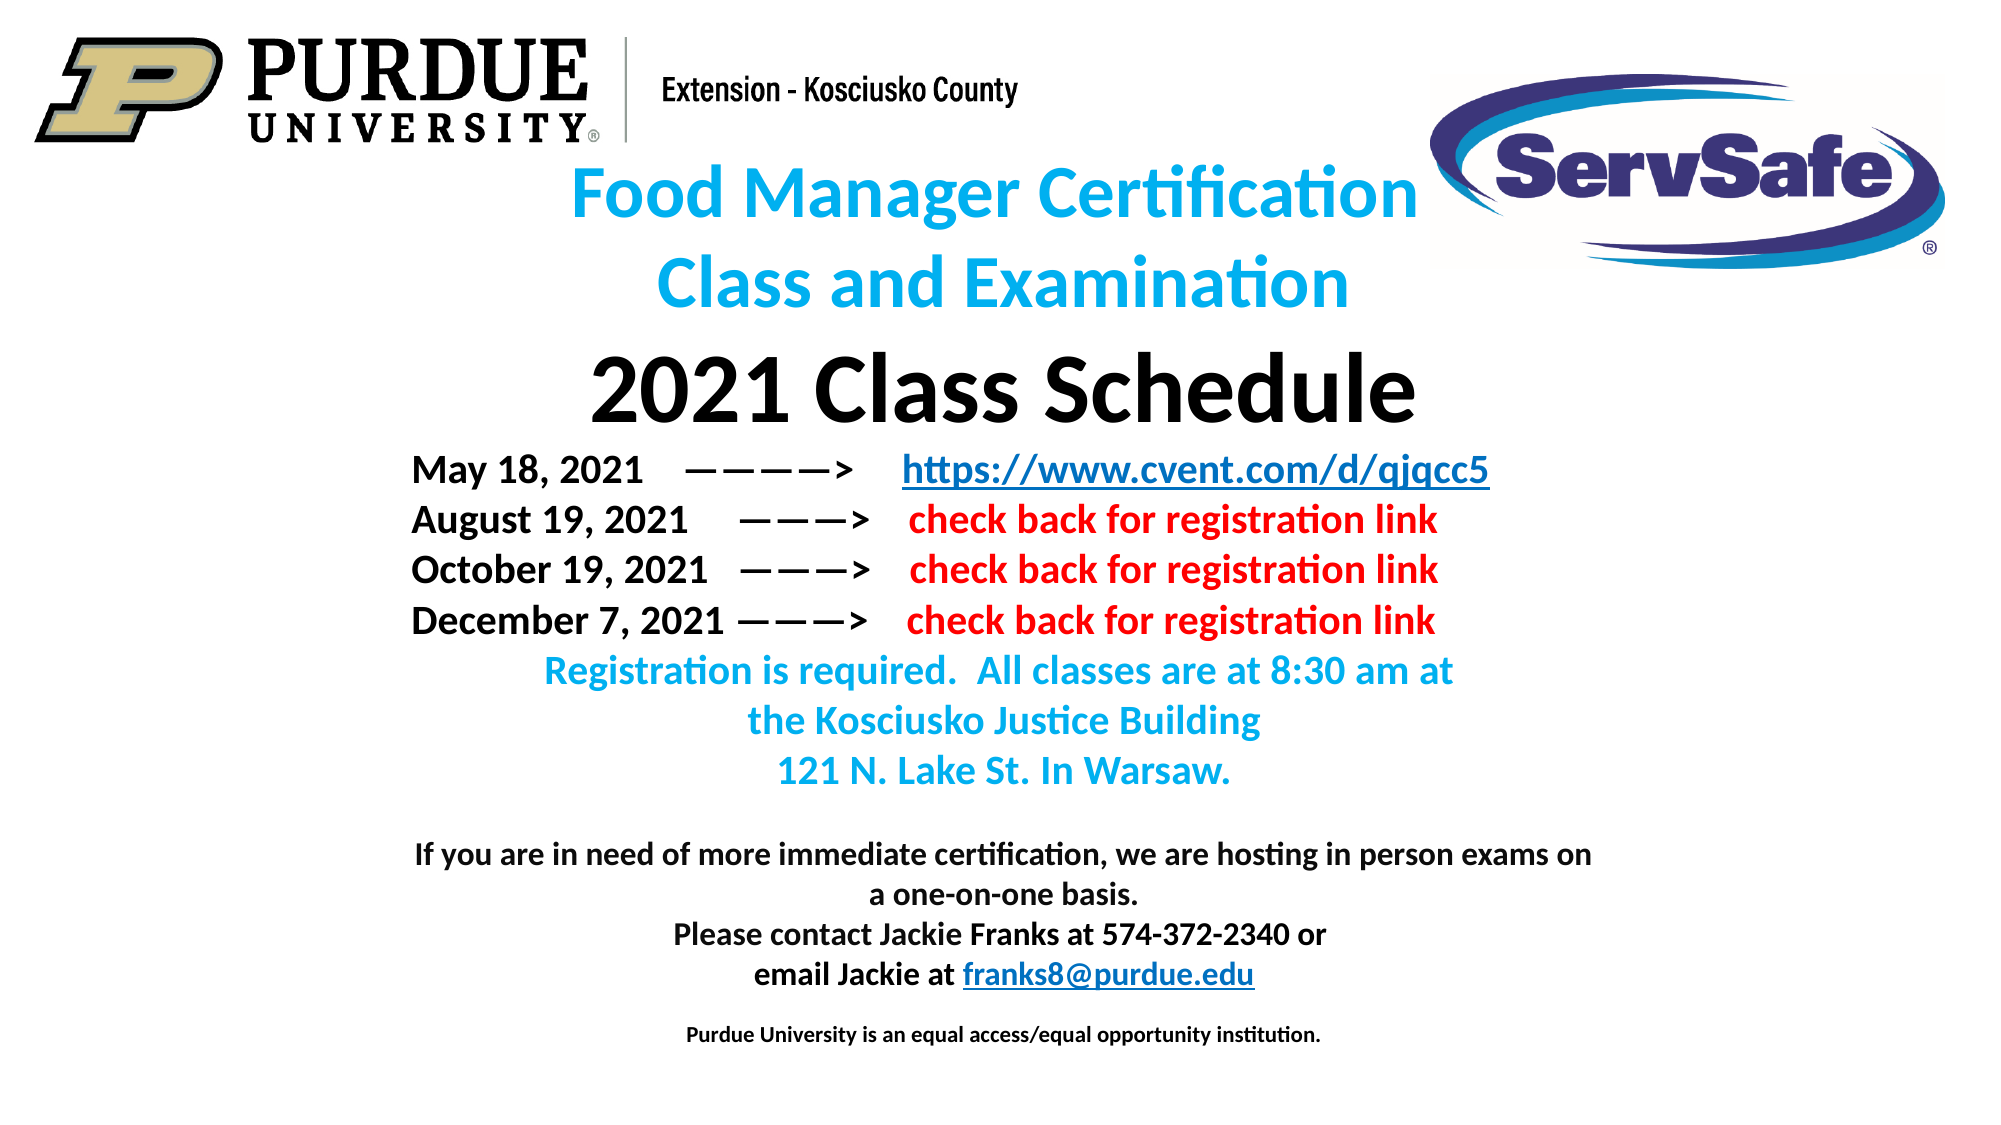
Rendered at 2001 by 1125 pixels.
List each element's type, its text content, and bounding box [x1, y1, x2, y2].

picture [1772, 209, 1945, 269]
picture [34, 32, 1085, 149]
text_box Food Manager Certification Class and Examination 2021 Class Schedule May 18, 2021 ————> https://www.cvent.com/d/qjqcc5 August 19, 2021 ———> check back for registration link October 19, 2021 ———> check back for registration link December 7, 2021 ———> check back for registration link Registration is required. All classes are at 8:30 am at the Kosciusko Justice Building 121 N. Lake St. In Warsaw. If you are in need of more immediate certification, we are hosting in person exams on a one-on-one basis. Please contact Jackie Franks at 574-372-2340 or email Jackie at franks8@purdue.edu Purdue University is an equal access/equal opportunity institution. [405, 136, 1604, 680]
picture [1430, 74, 1945, 269]
